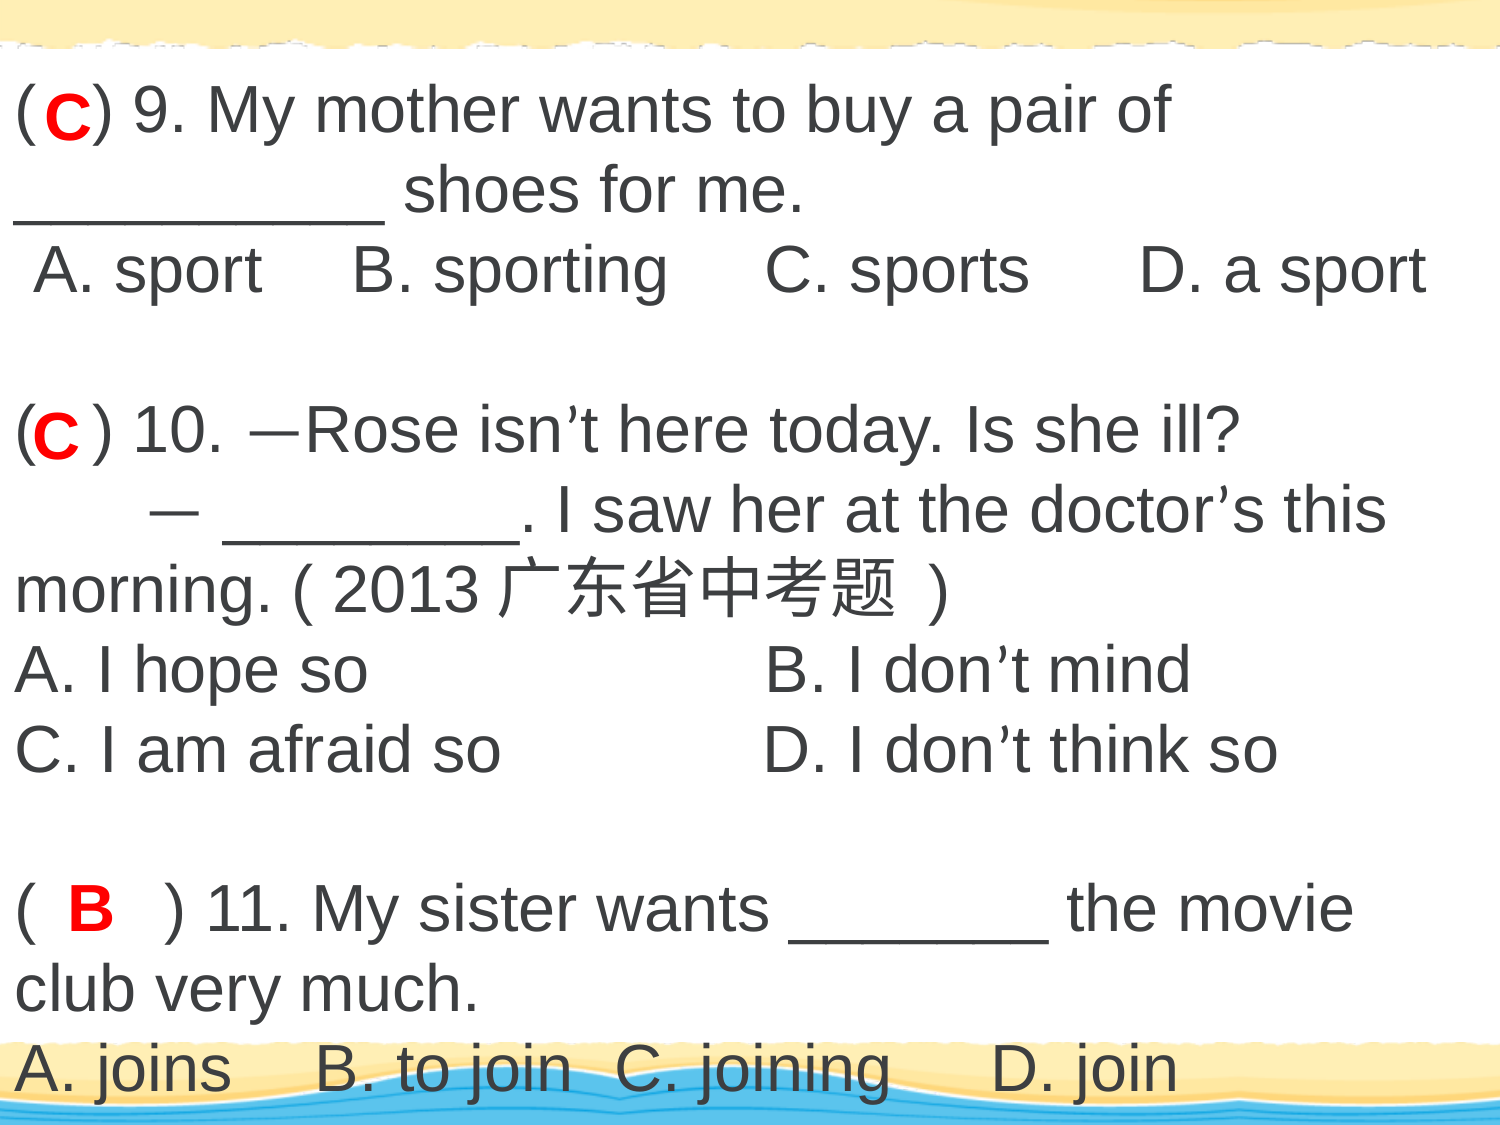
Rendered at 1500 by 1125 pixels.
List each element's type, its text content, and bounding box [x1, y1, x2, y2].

text_box B [52, 857, 171, 953]
text_box C [29, 66, 151, 161]
picture [0, 0, 1500, 49]
picture [0, 1042, 1500, 1125]
text_box C [17, 385, 136, 480]
text_box ( ) 9. My mother wants to buy a pair of __________ shoes for me. A. sport B. sporting C. sports D. a sport ( ) 10. —Rose isn’t here today. Is she ill? — ________. I saw her at the doctor’s this morning. ( 2013广东省中考题 ) A. I hope so B. I don’t mind C. I am afraid so D. I don’t think so ( ) 11. My sister wants _______ the movie club very much. A. joins B. to join C. joining D. join [0, 58, 1489, 1113]
